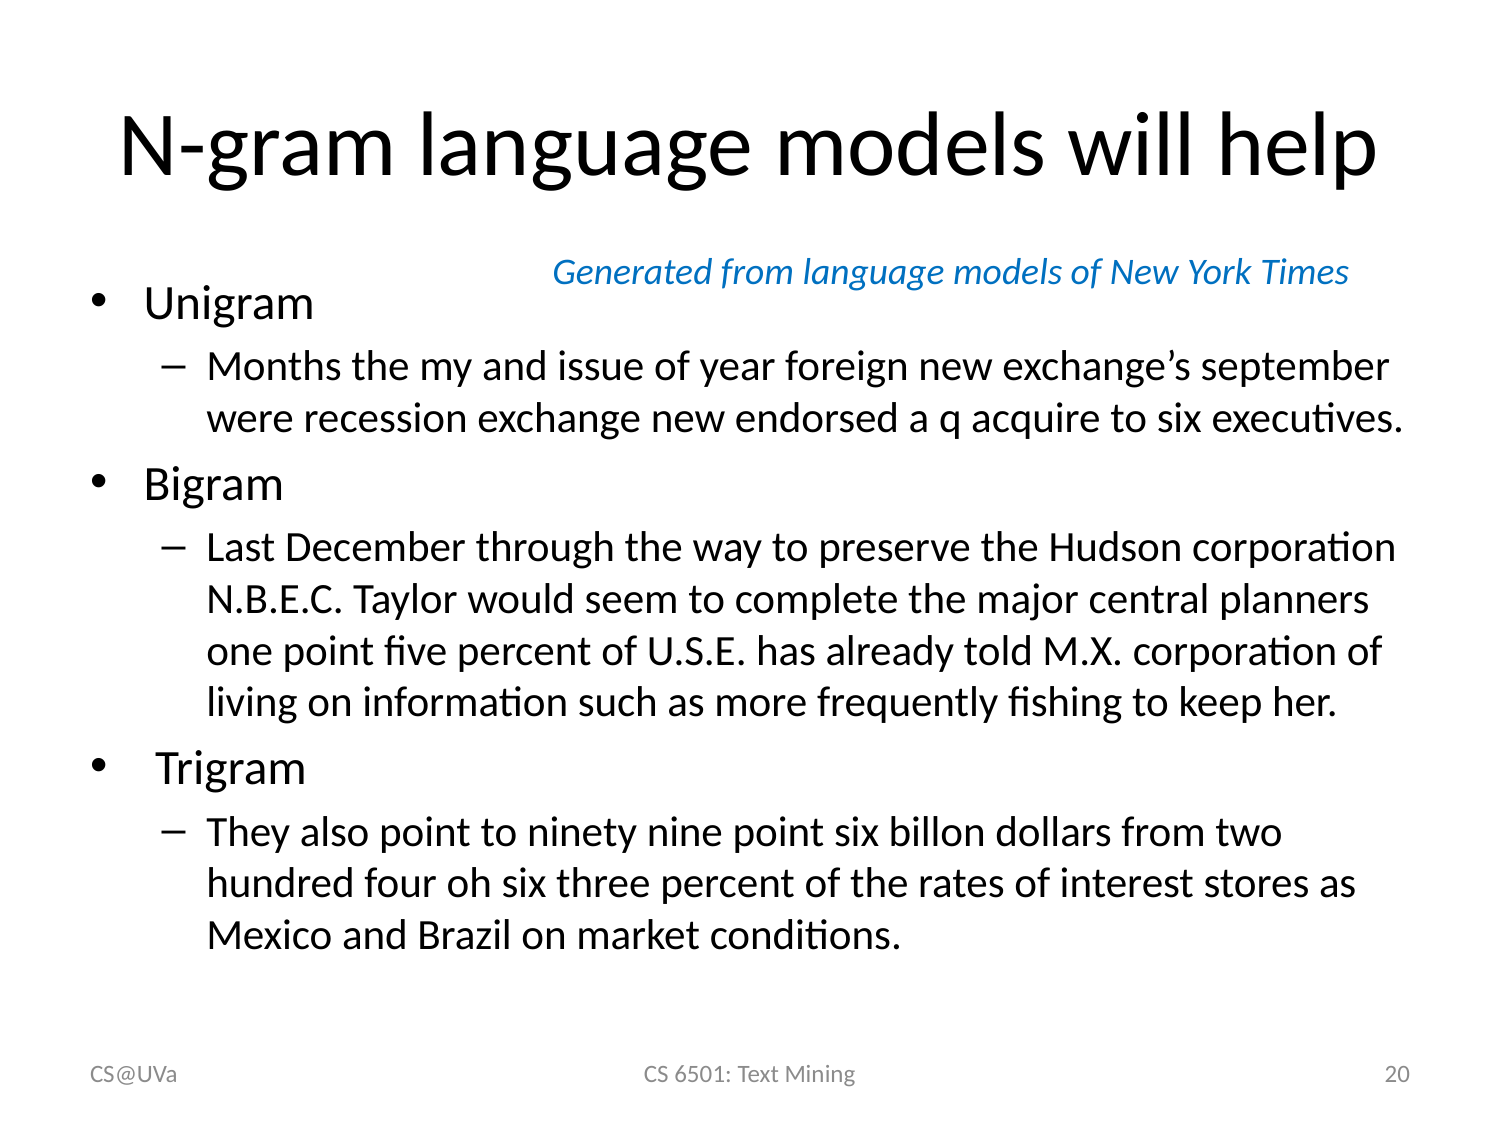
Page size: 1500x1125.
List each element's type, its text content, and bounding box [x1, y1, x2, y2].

text_box Generated from language models of New York Times [537, 239, 1400, 300]
list Unigram Months the my and issue of year foreign new exchange’s september were recession exchange new endorsed a q acquire to six executives. Bigram Last December through the way to preserve the Hudson corporation N.B.E.C. Taylor would seem to complete the major central planners one point five percent of U.S.E. has already told M.X. corporation of living on information such as more frequently fishing to keep her. Trigram They also point to ninety nine point six billon dollars from two hundred four oh six three percent of the rates of interest stores as Mexico and Brazil on market conditions. [75, 262, 1425, 1005]
title N-gram language models will help [75, 45, 1425, 233]
footer CS 6501: Text Mining [512, 1042, 988, 1103]
slide_number 20 [1074, 1042, 1425, 1103]
slide_number CS@UVa [75, 1042, 425, 1103]
